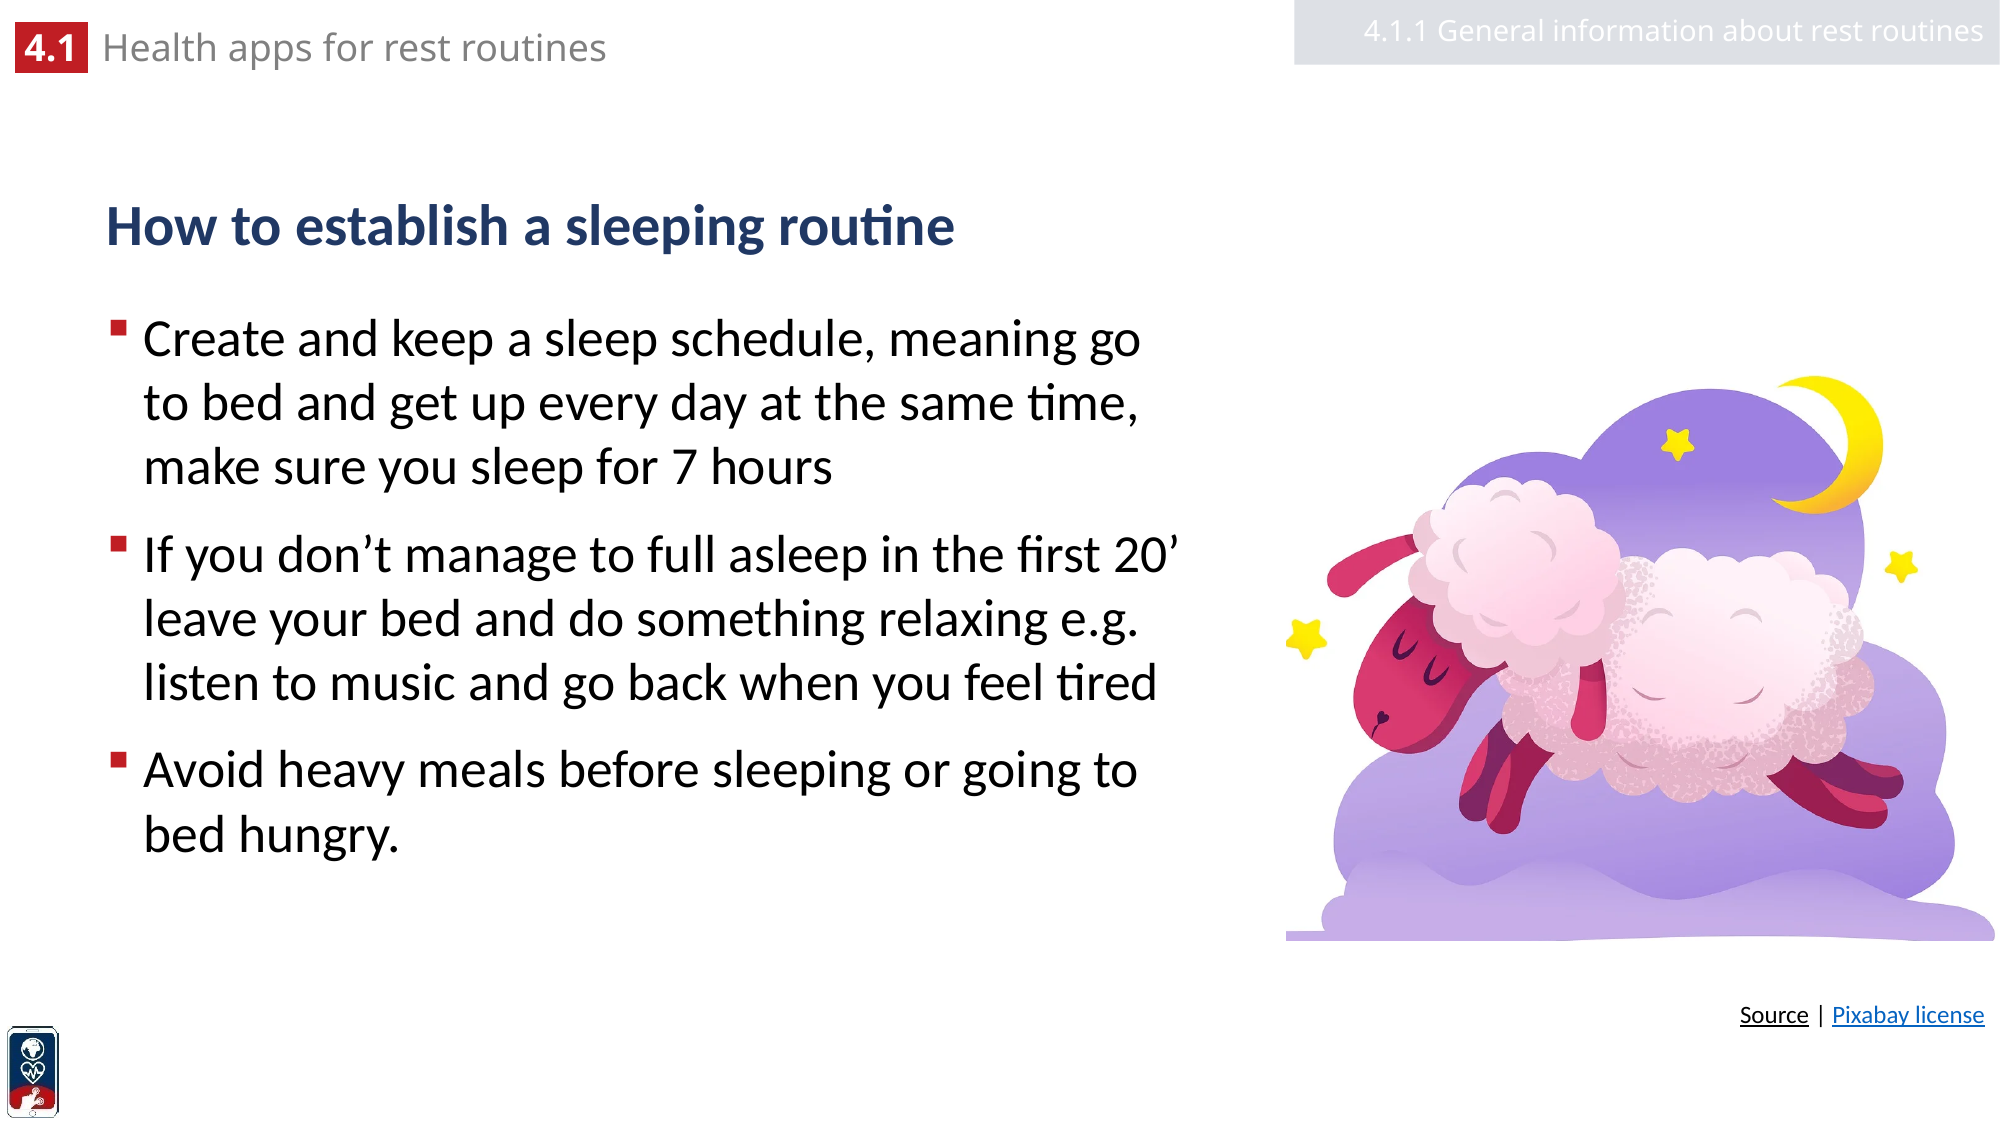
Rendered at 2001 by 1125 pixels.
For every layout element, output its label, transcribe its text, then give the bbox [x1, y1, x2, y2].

text_box 4.1.1 General information about rest routines [1294, 0, 2000, 65]
title How to establish a sleeping routine [91, 177, 1906, 277]
picture [7, 1026, 59, 1118]
text_box Source | Pixabay license [1604, 991, 2000, 1036]
picture [1286, 374, 2000, 941]
list Create and keep a sleep schedule, meaning go to bed and get up every day at the same time, make sure you sleep for 7 hours If you don’t manage to full asleep in the first 20’ leave your bed and do something relaxing e.g. listen to music and go back when you feel tired Avoid heavy meals before sleeping or going to bed hungry. [91, 295, 1199, 926]
